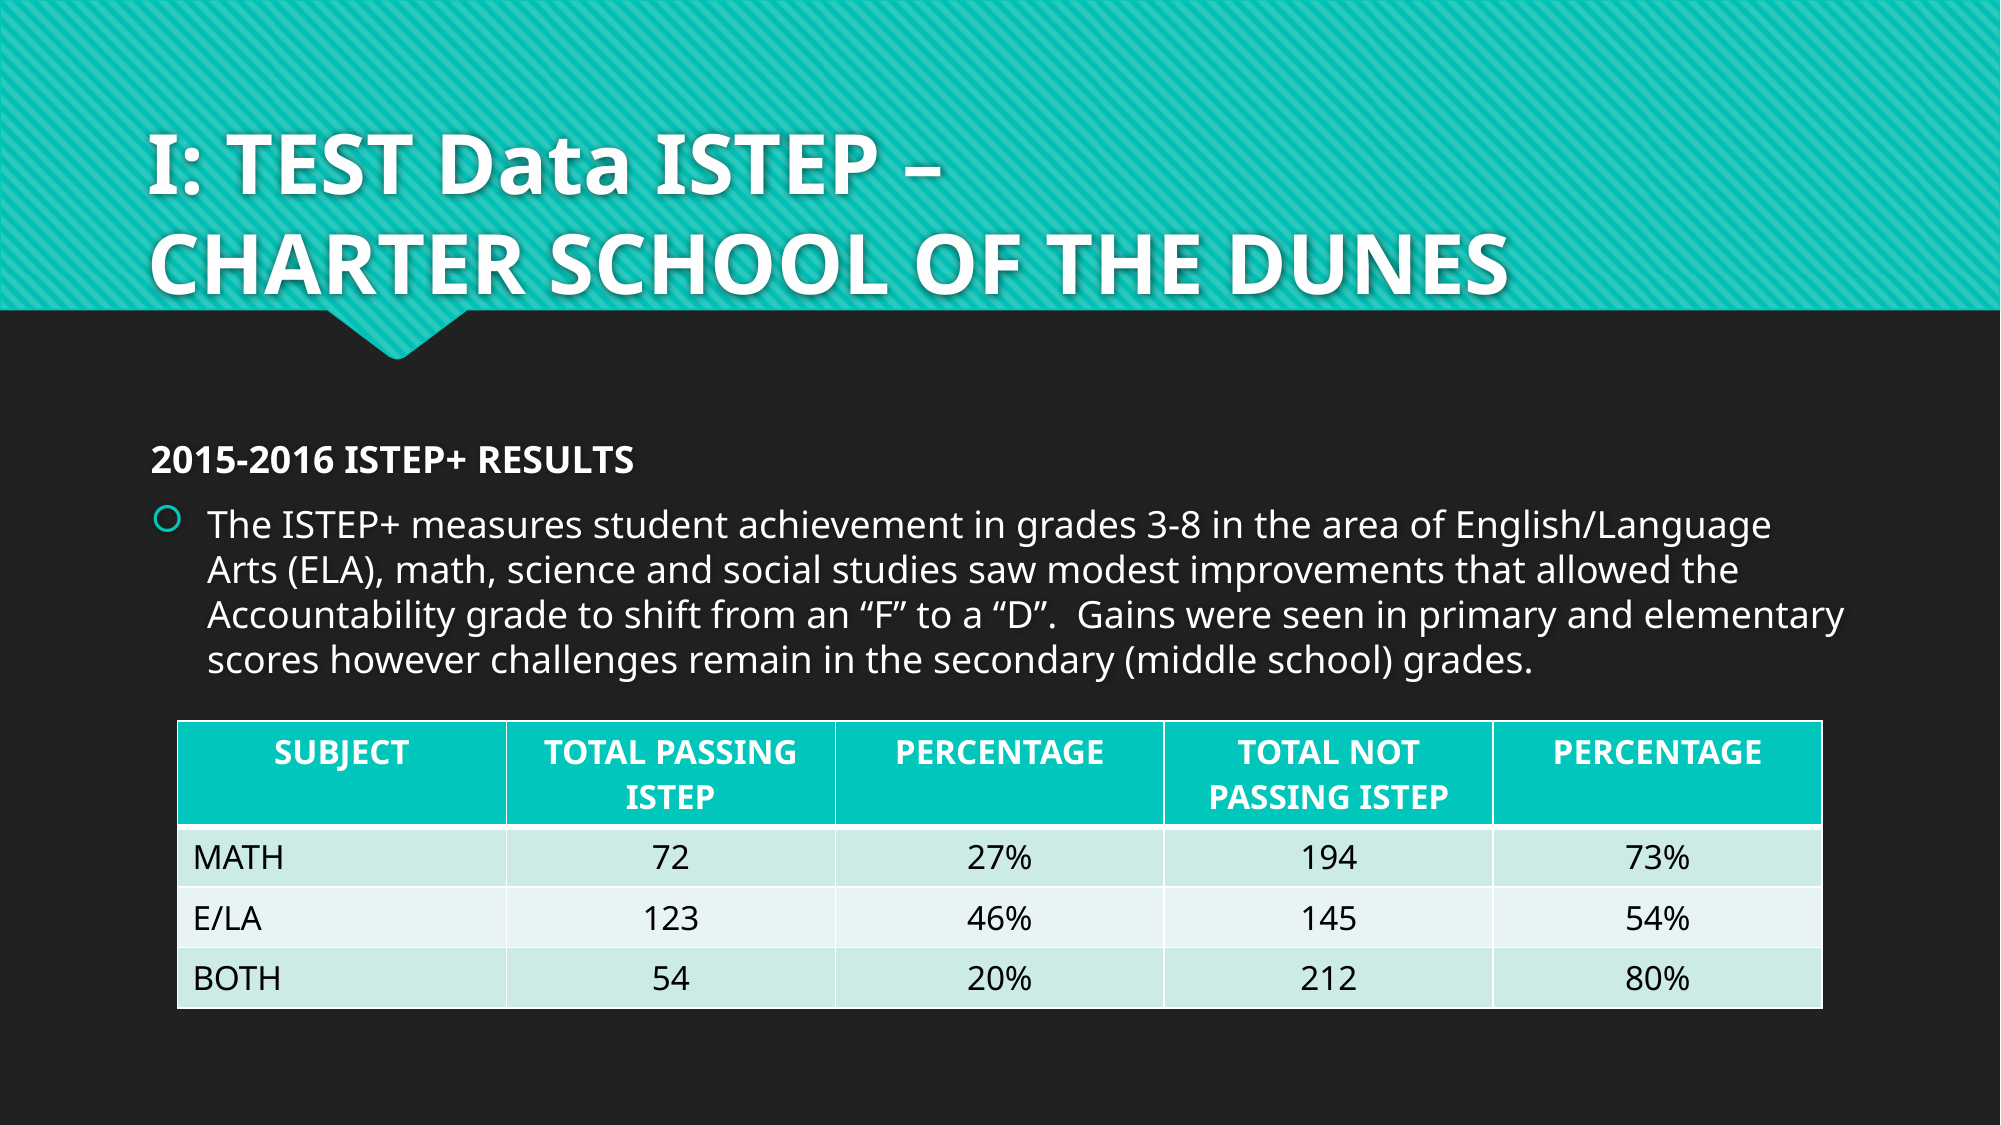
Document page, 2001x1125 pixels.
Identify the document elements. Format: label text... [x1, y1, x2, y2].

table_cell 27% [836, 830, 1163, 886]
table_cell BOTH [178, 948, 506, 1007]
title I: TEST Data ISTEP – CHARTER SCHOOL OF THE DUNES [132, 73, 1868, 319]
list 2015-2016 ISTEP+ RESULTS The ISTEP+ measures student achievement in grades 3-8 in the area of English/Language Arts (ELA), math, science and social studies saw modest improvements that allowed the Accountability grade to shift from an “F” to a “D”. Gains were seen in primary and elementary scores however challenges remain in the secondary (middle school) grades. [135, 378, 1868, 1065]
table_cell 54 [507, 948, 835, 1007]
table_cell 145 [1165, 888, 1492, 947]
table_header PERCENTAGE [1494, 722, 1821, 824]
table_cell 20% [836, 948, 1163, 1007]
table_cell 212 [1165, 948, 1492, 1007]
table_cell 194 [1165, 830, 1492, 886]
table_cell 72 [507, 830, 835, 886]
table_cell 54% [1494, 888, 1821, 947]
table_header TOTAL PASSING ISTEP [507, 722, 835, 824]
table_cell E/LA [178, 888, 506, 947]
table_cell 123 [507, 888, 835, 947]
table_cell 80% [1494, 948, 1821, 1007]
table_header PERCENTAGE [836, 722, 1163, 824]
table_cell 46% [836, 888, 1163, 947]
table_cell MATH [178, 830, 506, 886]
table_header TOTAL NOT PASSING ISTEP [1165, 722, 1492, 824]
table_header SUBJECT [178, 722, 506, 824]
table_cell 73% [1494, 830, 1821, 886]
